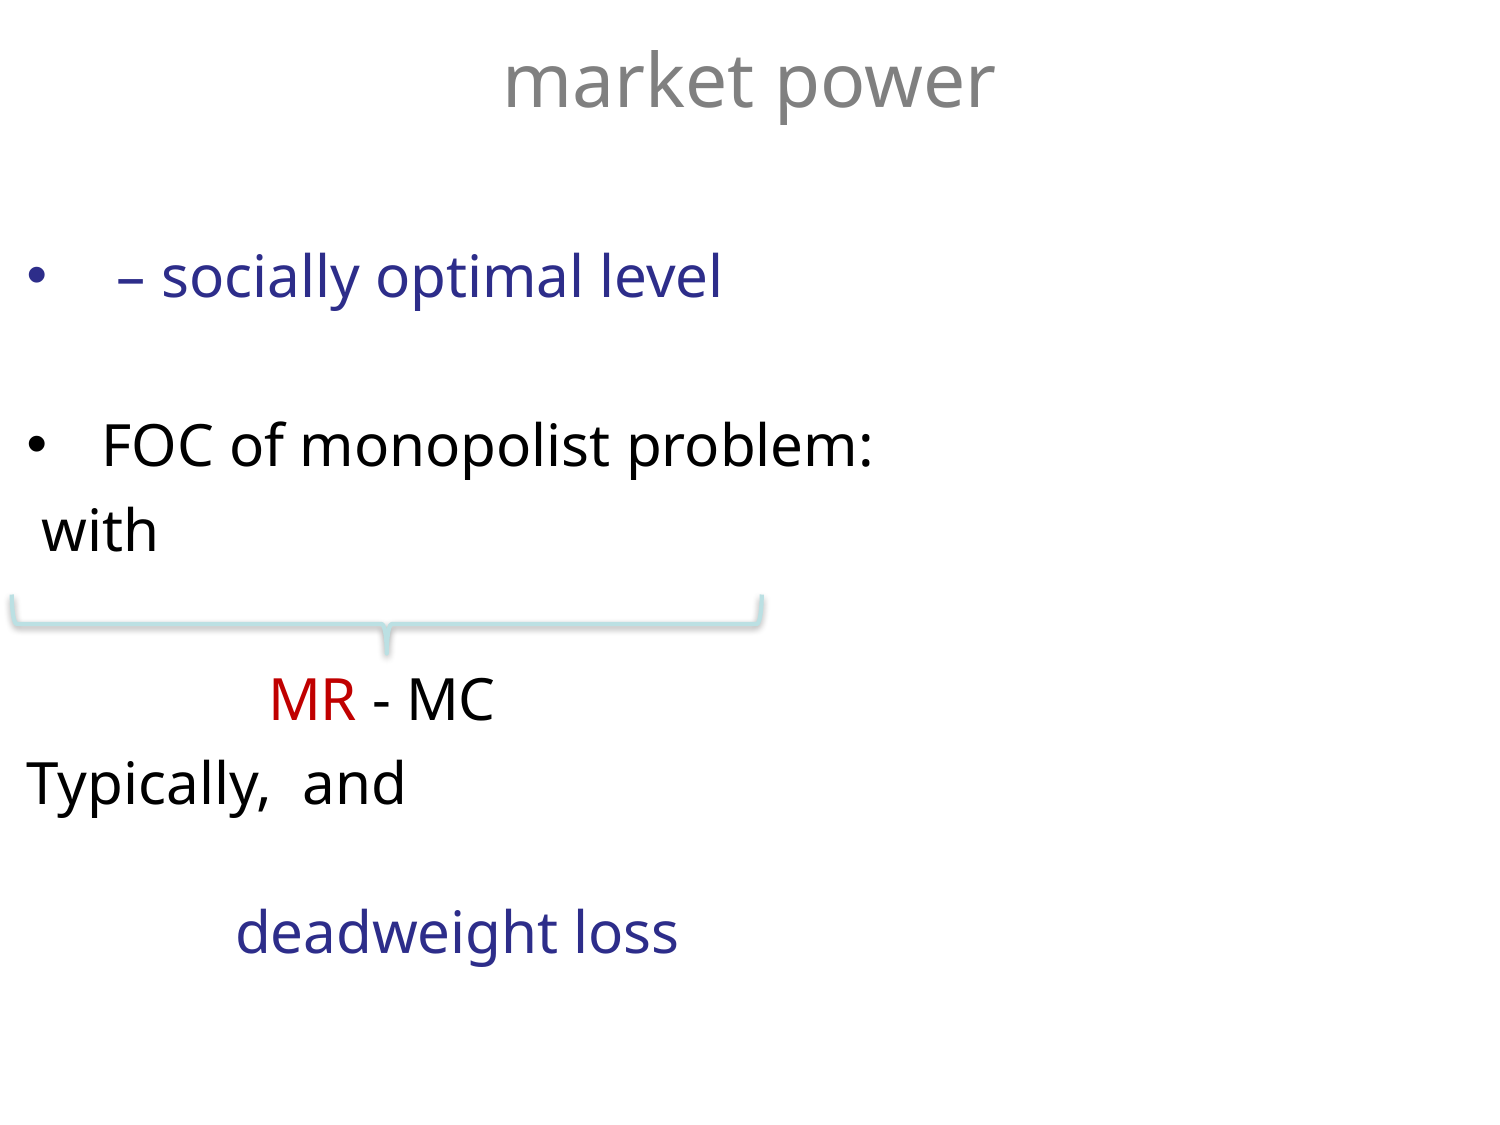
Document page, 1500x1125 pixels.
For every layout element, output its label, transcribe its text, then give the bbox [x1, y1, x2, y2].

text_box market power [74, 0, 1425, 172]
text_box [9, 594, 764, 656]
